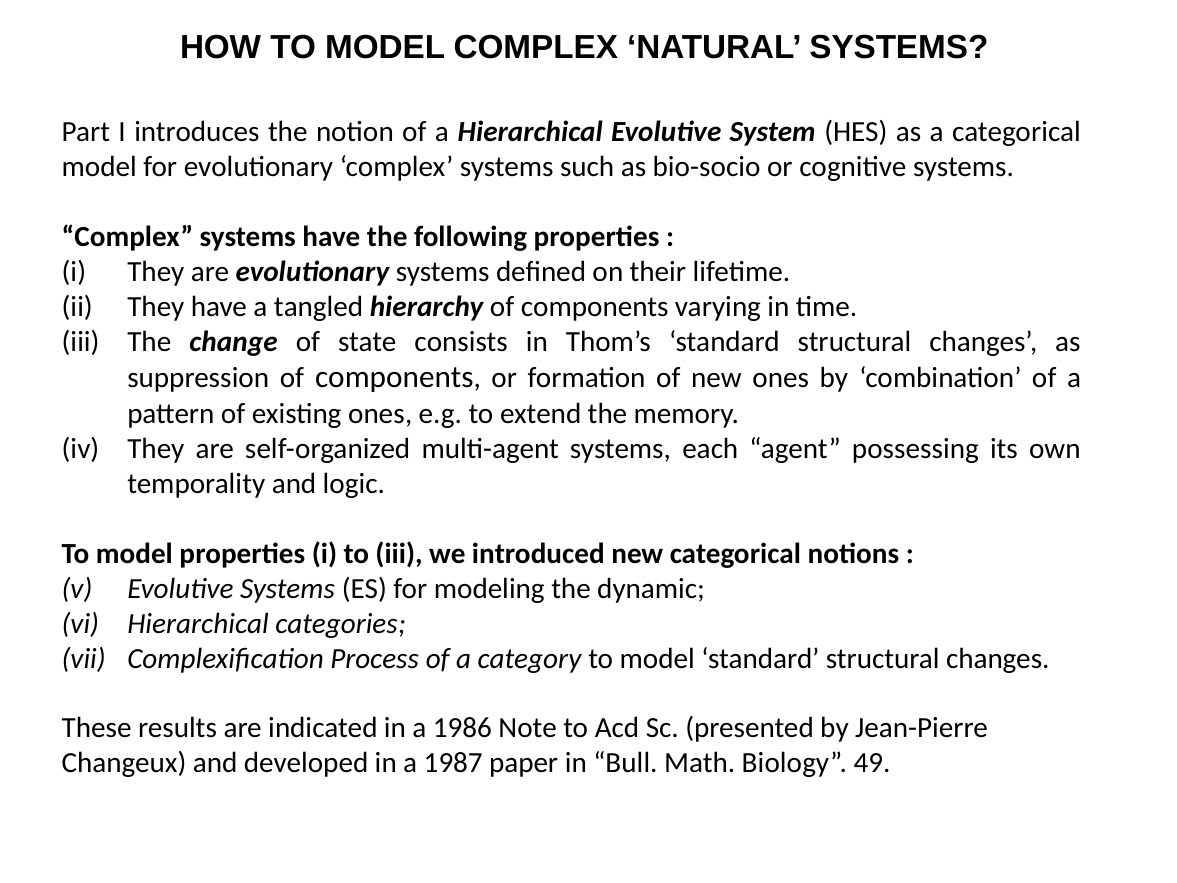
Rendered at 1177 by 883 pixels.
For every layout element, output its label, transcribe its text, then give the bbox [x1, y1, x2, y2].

text_box HOW TO MODEL COMPLEX ‘NATURAL’ SYSTEMS? [165, 17, 1010, 72]
text_box Part I introduces the notion of a Hierarchical Evolutive System (HES) as a categorical model for evolutionary ‘complex’ systems such as bio-socio or cognitive systems. “Complex” systems have the following properties : They are evolutionary systems defined on their lifetime. They have a tangled hierarchy of components varying in time. The change of state consists in Thom’s ‘standard structural changes’, as suppression of components, or formation of new ones by ‘combination’ of a pattern of existing ones, e.g. to extend the memory. They are self-organized multi-agent systems, each “agent” possessing its own temporality and logic. To model properties (i) to (iii), we introduced new categorical notions : Evolutive Systems (ES) for modeling the dynamic; Hierarchical categories; Complexification Process of a category to model ‘standard’ structural changes. These results are indicated in a 1986 Note to Acd Sc. (presented by Jean-Pierre Changeux) and developed in a 1987 paper in “Bull. Math. Biology”. 49. [46, 104, 1096, 822]
